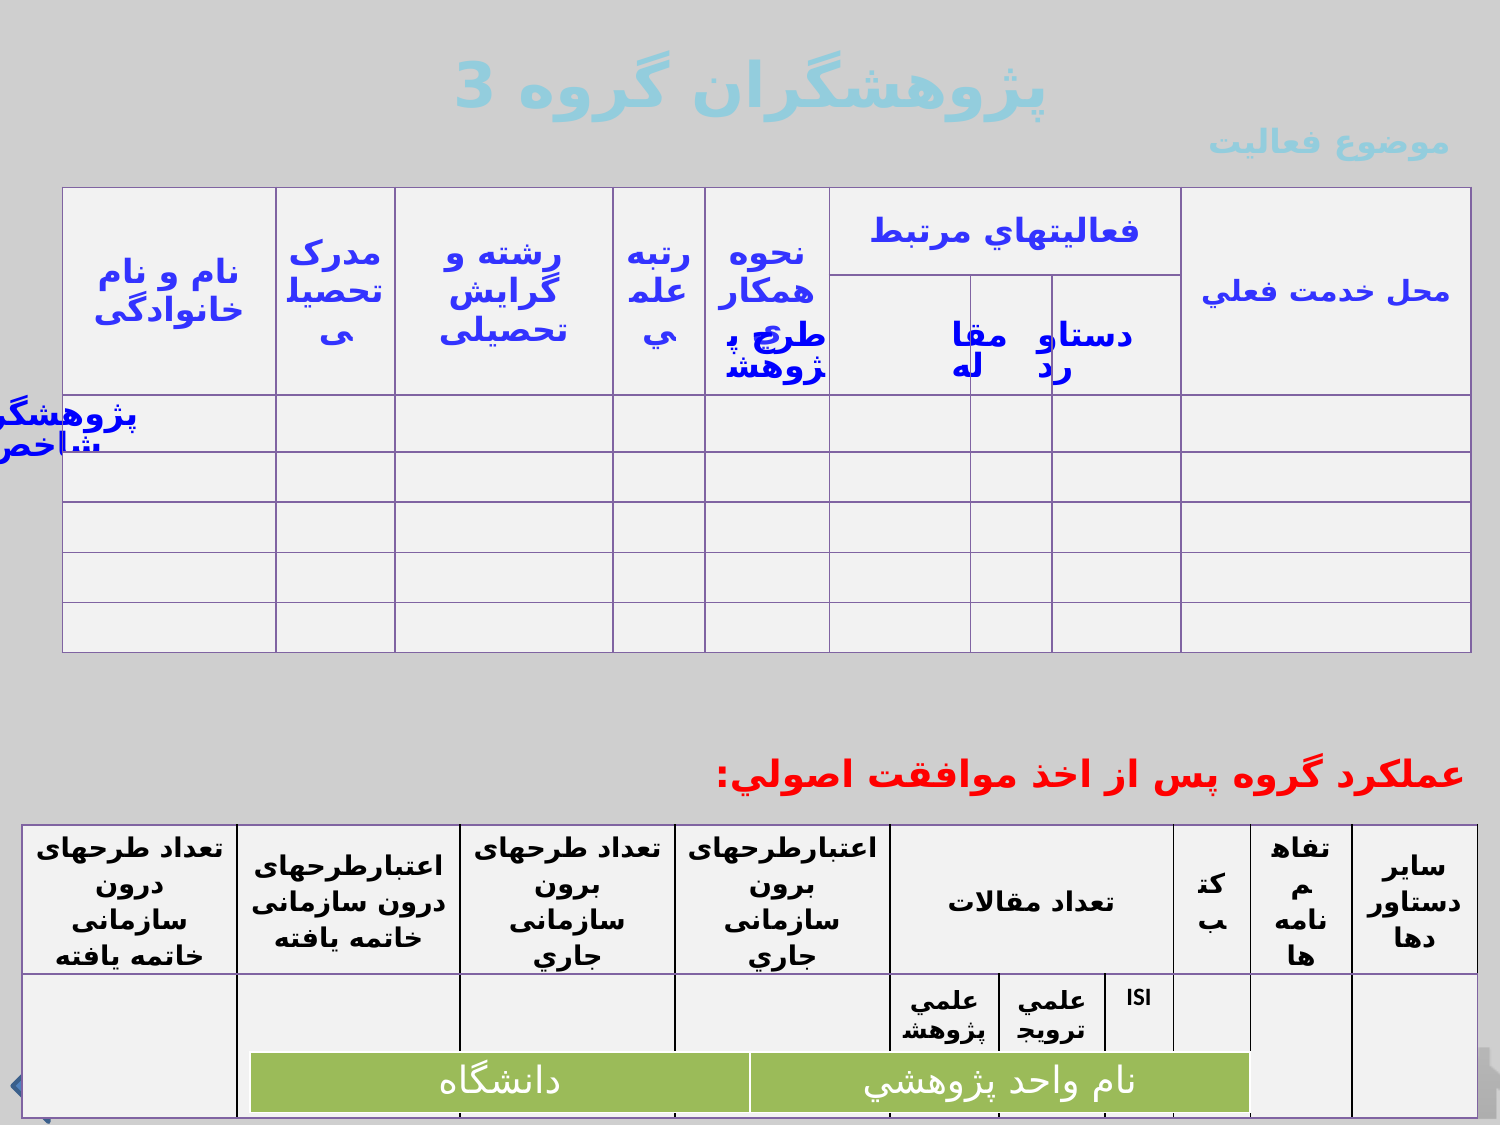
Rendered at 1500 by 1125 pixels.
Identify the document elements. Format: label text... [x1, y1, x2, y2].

table_cell مقاله [971, 276, 1051, 394]
table_cell پژوهشگر شاخص [63, 396, 275, 451]
picture [1424, 1040, 1500, 1123]
table_cell [830, 503, 970, 552]
table_cell [971, 503, 1051, 552]
table_header اعتبارطرحهای درون سازمانی خاتمه یافته [238, 826, 459, 973]
table_cell [1053, 453, 1180, 501]
table_cell [277, 553, 394, 602]
table_cell [396, 453, 612, 501]
table_cell [461, 975, 674, 1051]
table_cell [396, 603, 612, 652]
table_cell [706, 603, 829, 652]
table_cell [1053, 396, 1180, 451]
text_box عملكرد گروه پس از اخذ موافقت اصولي: [24, 742, 1482, 803]
table_cell [396, 553, 612, 602]
table_cell [461, 1113, 674, 1117]
table_cell [706, 503, 829, 552]
table_cell دستاورد [1053, 276, 1180, 394]
table_cell [971, 553, 1051, 602]
text_box [0, 0, 1500, 1125]
table_cell علمي ترويجي [1000, 975, 1104, 1051]
text_box [42, 1119, 51, 1124]
text_box پژوهشگران گروه 3 موضوع فعاليت [37, 37, 1466, 168]
table_cell [63, 603, 275, 652]
table_header اعتبارطرحهای برون سازمانی جاري [676, 826, 889, 973]
table_header نام و نام خانوادگی [63, 188, 275, 394]
table_cell [1182, 503, 1470, 552]
table_header فعاليتهاي مرتبط [830, 188, 1180, 274]
table_cell [1053, 503, 1180, 552]
table_cell [706, 553, 829, 602]
table_cell [1053, 553, 1180, 602]
table_cell [1353, 975, 1477, 1117]
table_header محل خدمت فعلي [1182, 188, 1470, 394]
table_cell [396, 396, 612, 451]
table_cell [1251, 975, 1351, 1117]
table_cell [1182, 396, 1470, 451]
table_cell [1182, 603, 1470, 652]
table_cell [1106, 1113, 1173, 1117]
table_header رشته و گرایش تحصیلی [396, 188, 612, 394]
table_cell [396, 503, 612, 552]
table_cell [971, 603, 1051, 652]
table_cell [706, 396, 829, 451]
table_cell طرح پژوهشي [830, 276, 970, 394]
table_cell [1174, 975, 1250, 1051]
table_cell [706, 453, 829, 501]
table_cell [614, 453, 704, 501]
table_cell [1182, 453, 1470, 501]
table_cell [614, 603, 704, 652]
table_cell [830, 603, 970, 652]
table_cell [1000, 1113, 1104, 1117]
table_cell [676, 975, 889, 1051]
table_cell علمي پژوهشي [891, 975, 998, 1051]
table_cell [891, 1113, 998, 1117]
table_cell [614, 396, 704, 451]
table_cell ISI [1106, 975, 1173, 1051]
table_cell [971, 453, 1051, 501]
table_cell [63, 453, 275, 501]
table_cell [1053, 603, 1180, 652]
table_header تفاهم نامه ها [1251, 826, 1351, 973]
table_cell [1174, 1113, 1250, 1117]
table_header كتب [1174, 826, 1250, 973]
table_cell [971, 396, 1051, 451]
table_header نحوه همكاري [706, 188, 829, 394]
table_header تعداد طرحهای درون سازمانی خاتمه یافته [23, 826, 236, 973]
table_cell [277, 453, 394, 501]
text_box [10, 1074, 21, 1098]
table_cell [830, 396, 970, 451]
table_cell [277, 396, 394, 451]
table_header مدرک تحصیلی [277, 188, 394, 394]
table_cell [63, 503, 275, 552]
table_cell [614, 553, 704, 602]
table_header دانشگاه [251, 1053, 749, 1112]
table_cell [277, 603, 394, 652]
table_cell [238, 975, 459, 1117]
table_header نام واحد پژوهشي [751, 1053, 1249, 1112]
table_cell [1182, 553, 1470, 602]
table_cell [676, 1113, 889, 1117]
table_header تعداد طرحهای برون سازمانی جاري [461, 826, 674, 973]
table_cell [614, 503, 704, 552]
table_cell [830, 553, 970, 602]
table_cell [830, 453, 970, 501]
table_header ساير دستاوردها [1353, 826, 1477, 973]
table_header تعداد مقالات [891, 826, 1173, 973]
table_cell [277, 503, 394, 552]
table_cell [63, 553, 275, 602]
table_header رتبه علمي [614, 188, 704, 394]
table_cell [23, 975, 236, 1117]
